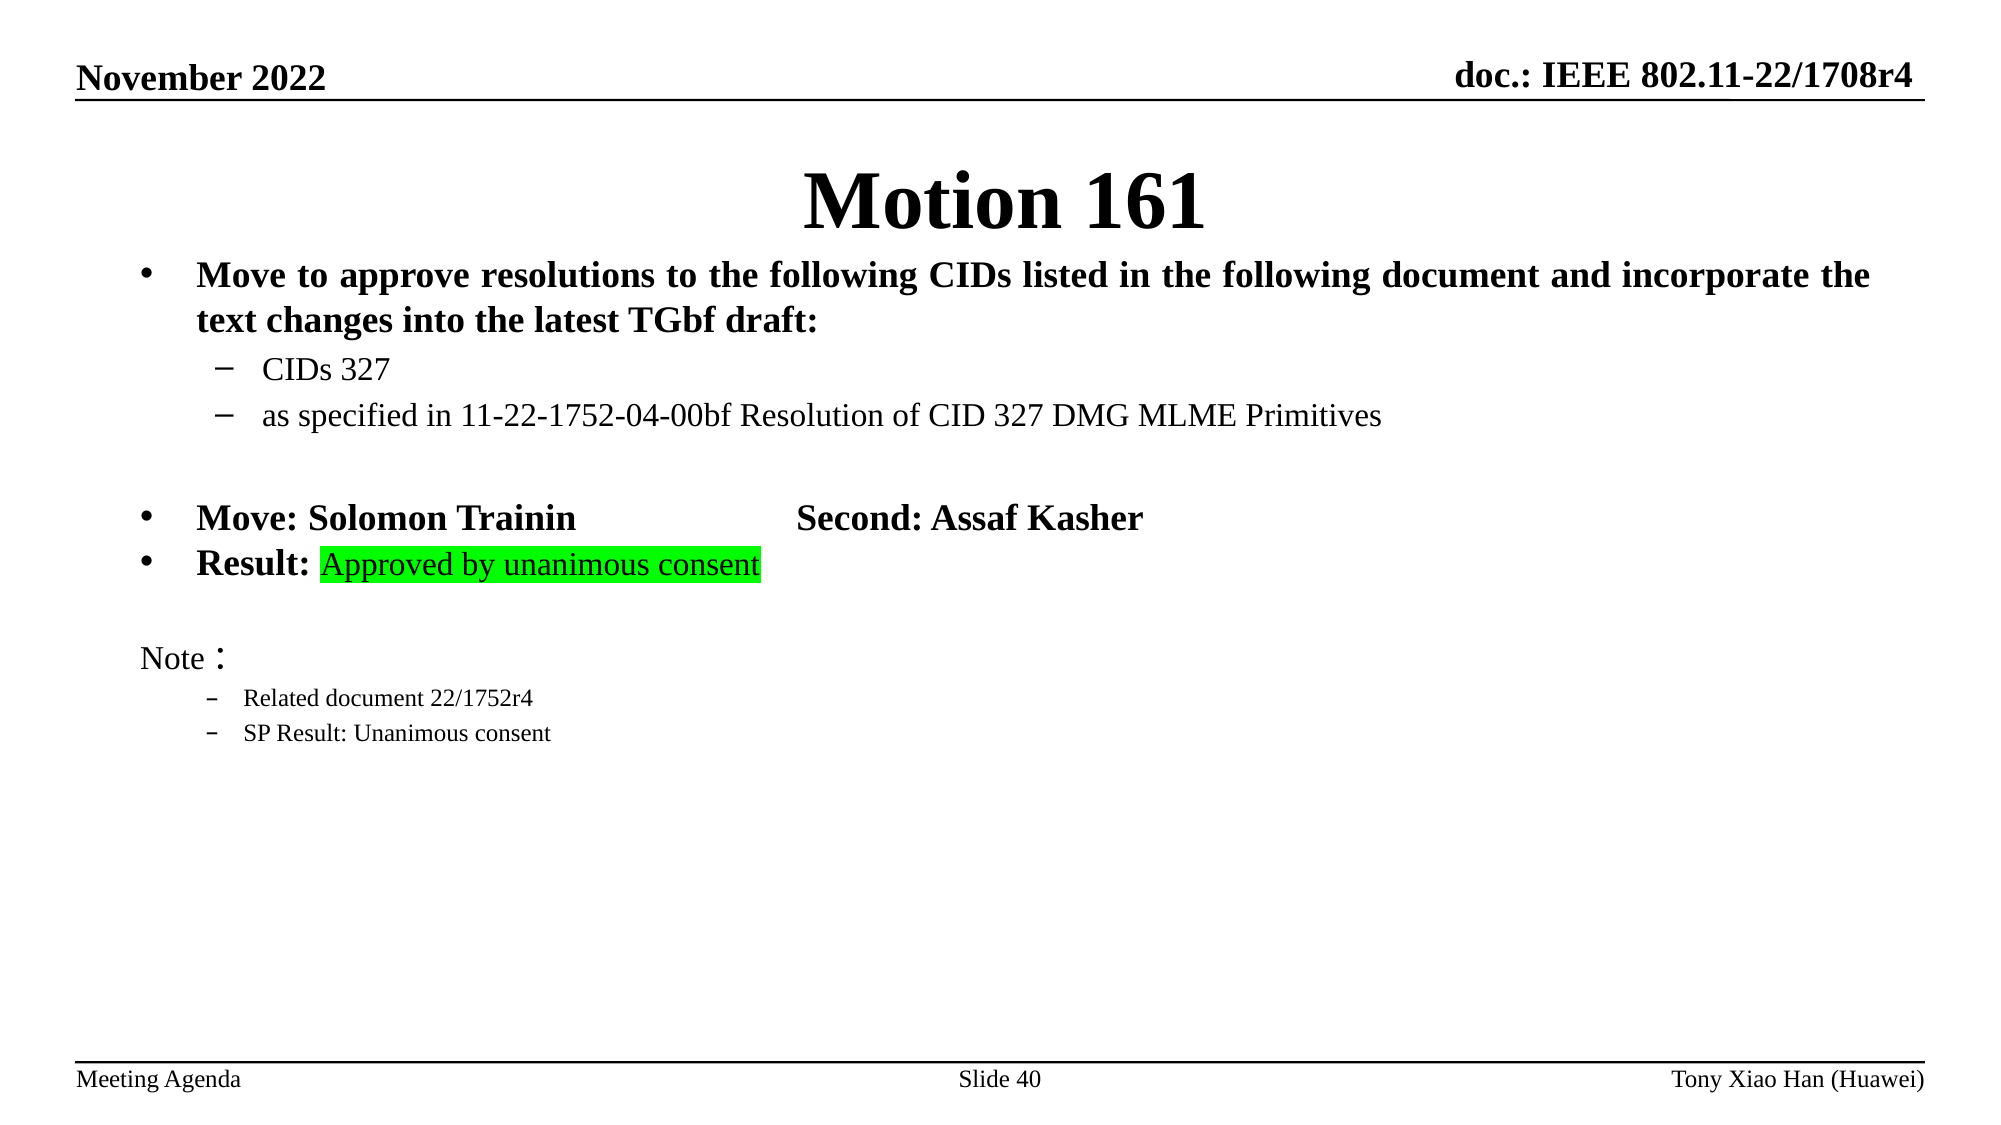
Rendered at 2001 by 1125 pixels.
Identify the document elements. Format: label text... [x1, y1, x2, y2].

text_box Move to approve resolutions to the following CIDs listed in the following document and incorporate the text changes into the latest TGbf draft: CIDs 327 as specified in 11-22-1752-04-00bf Resolution of CID 327 DMG MLME Primitives Move: Solomon Trainin Second: Assaf Kasher Result: Approved by unanimous consent Note： Related document 22/1752r4 SP Result: Unanimous consent [125, 212, 1888, 963]
text_box Motion 161 [368, 137, 1644, 212]
